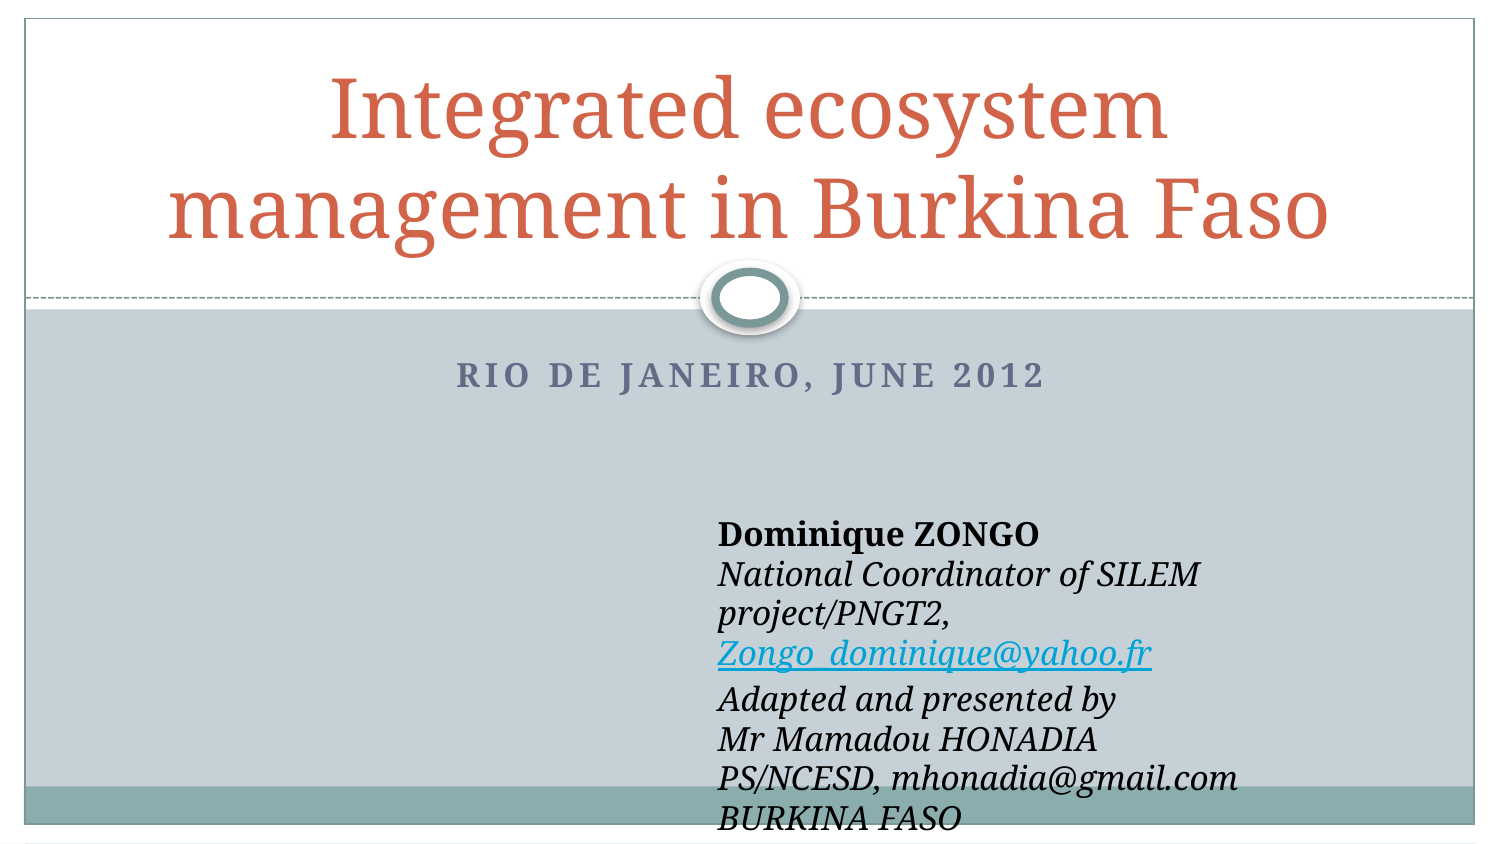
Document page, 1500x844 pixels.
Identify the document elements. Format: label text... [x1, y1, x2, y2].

title Integrated ecosystem management in Burkina Faso [112, 46, 1388, 263]
text_box Dominique ZONGO National Coordinator of SILEM project/PNGT2, Zongo_dominique@yahoo.fr Adapted and presented by Mr Mamadou HONADIA PS/NCESD, mhonadia@gmail.com BURKINA FASO [703, 505, 1430, 844]
subtitle Rio de janeiro, june 2012 [225, 346, 1275, 563]
